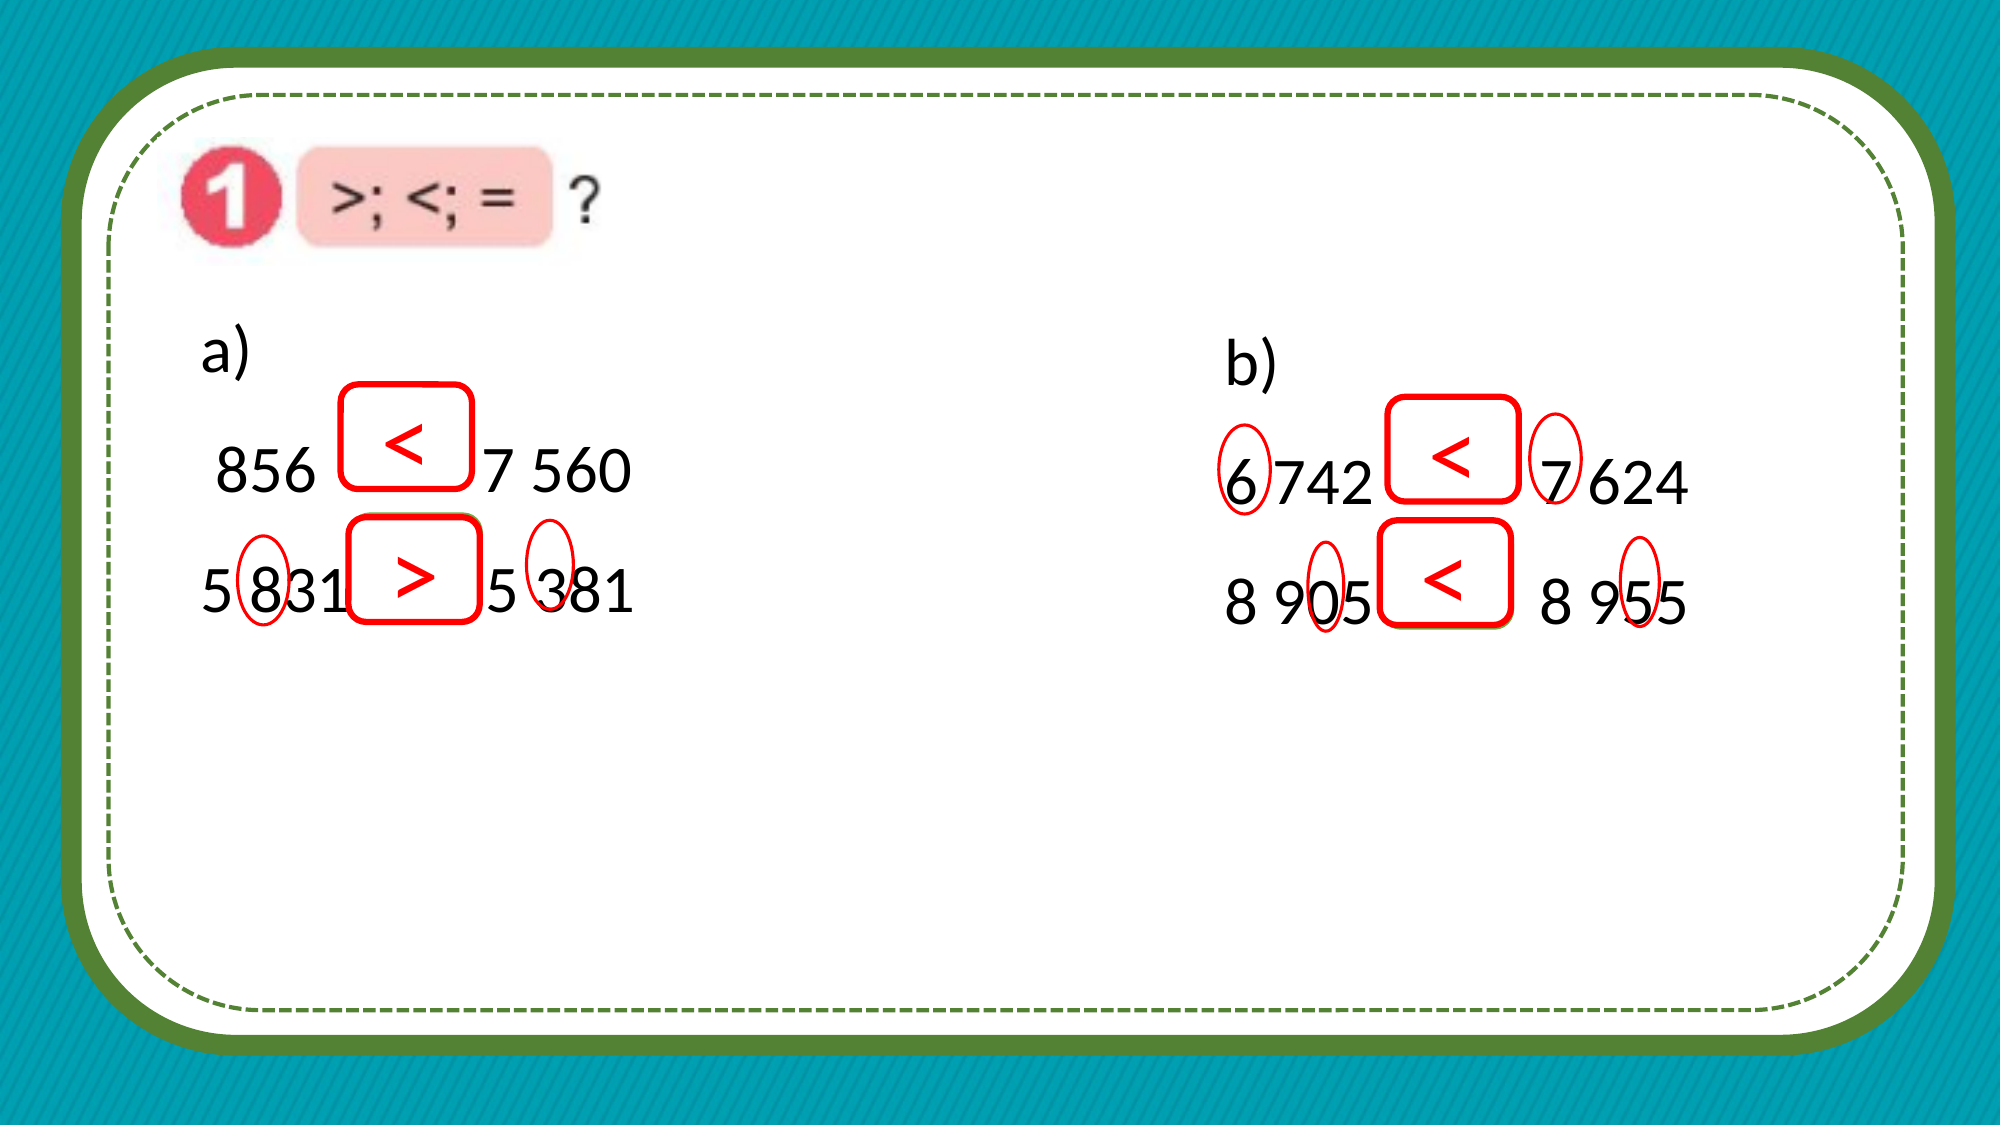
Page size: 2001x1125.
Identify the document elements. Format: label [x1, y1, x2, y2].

text_box [71, 57, 1946, 1046]
text_box [185, 258, 905, 625]
text_box [1209, 271, 1907, 638]
picture [0, 0, 2000, 1125]
